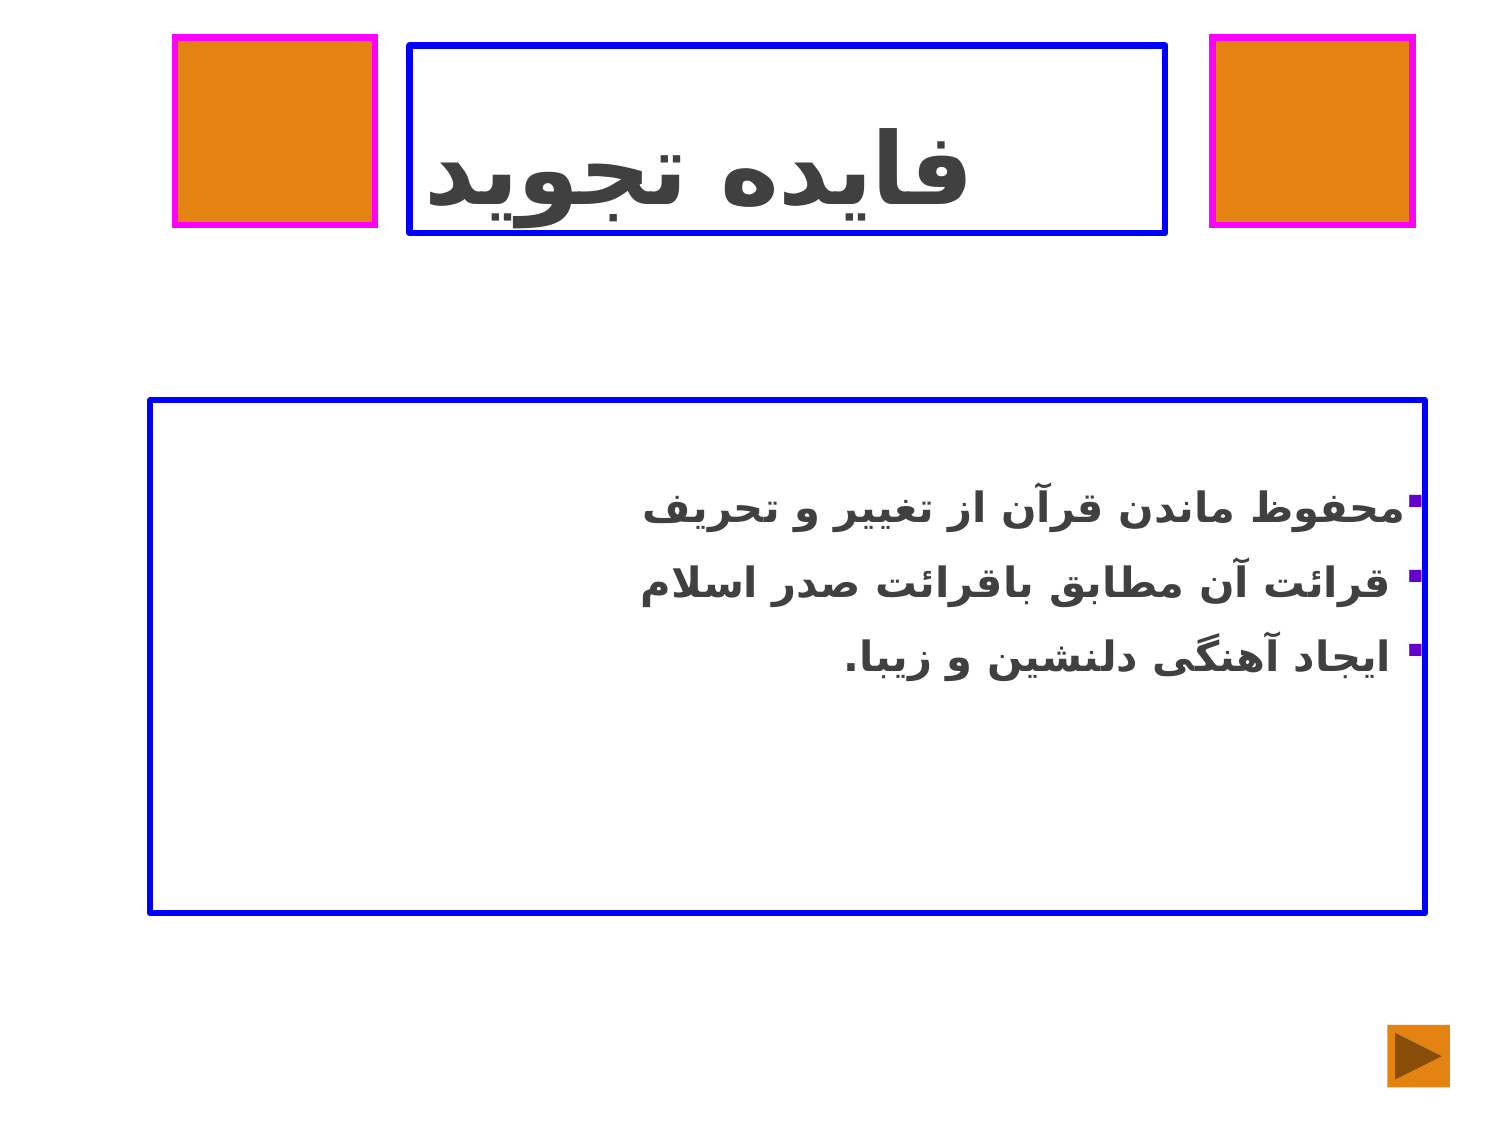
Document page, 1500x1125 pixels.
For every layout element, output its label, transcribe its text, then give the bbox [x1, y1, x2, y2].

title فایده تجوید [409, 45, 1166, 234]
text_box [174, 37, 375, 225]
list محفوظ ماندن قرآن از تغییر و تحریف قرائت آن مطابق باقرائت صدر اسلام ایجاد آهنگی دلنشین و زیبا. [150, 400, 1425, 914]
text_box [1212, 37, 1413, 225]
text_box [1387, 1024, 1450, 1088]
